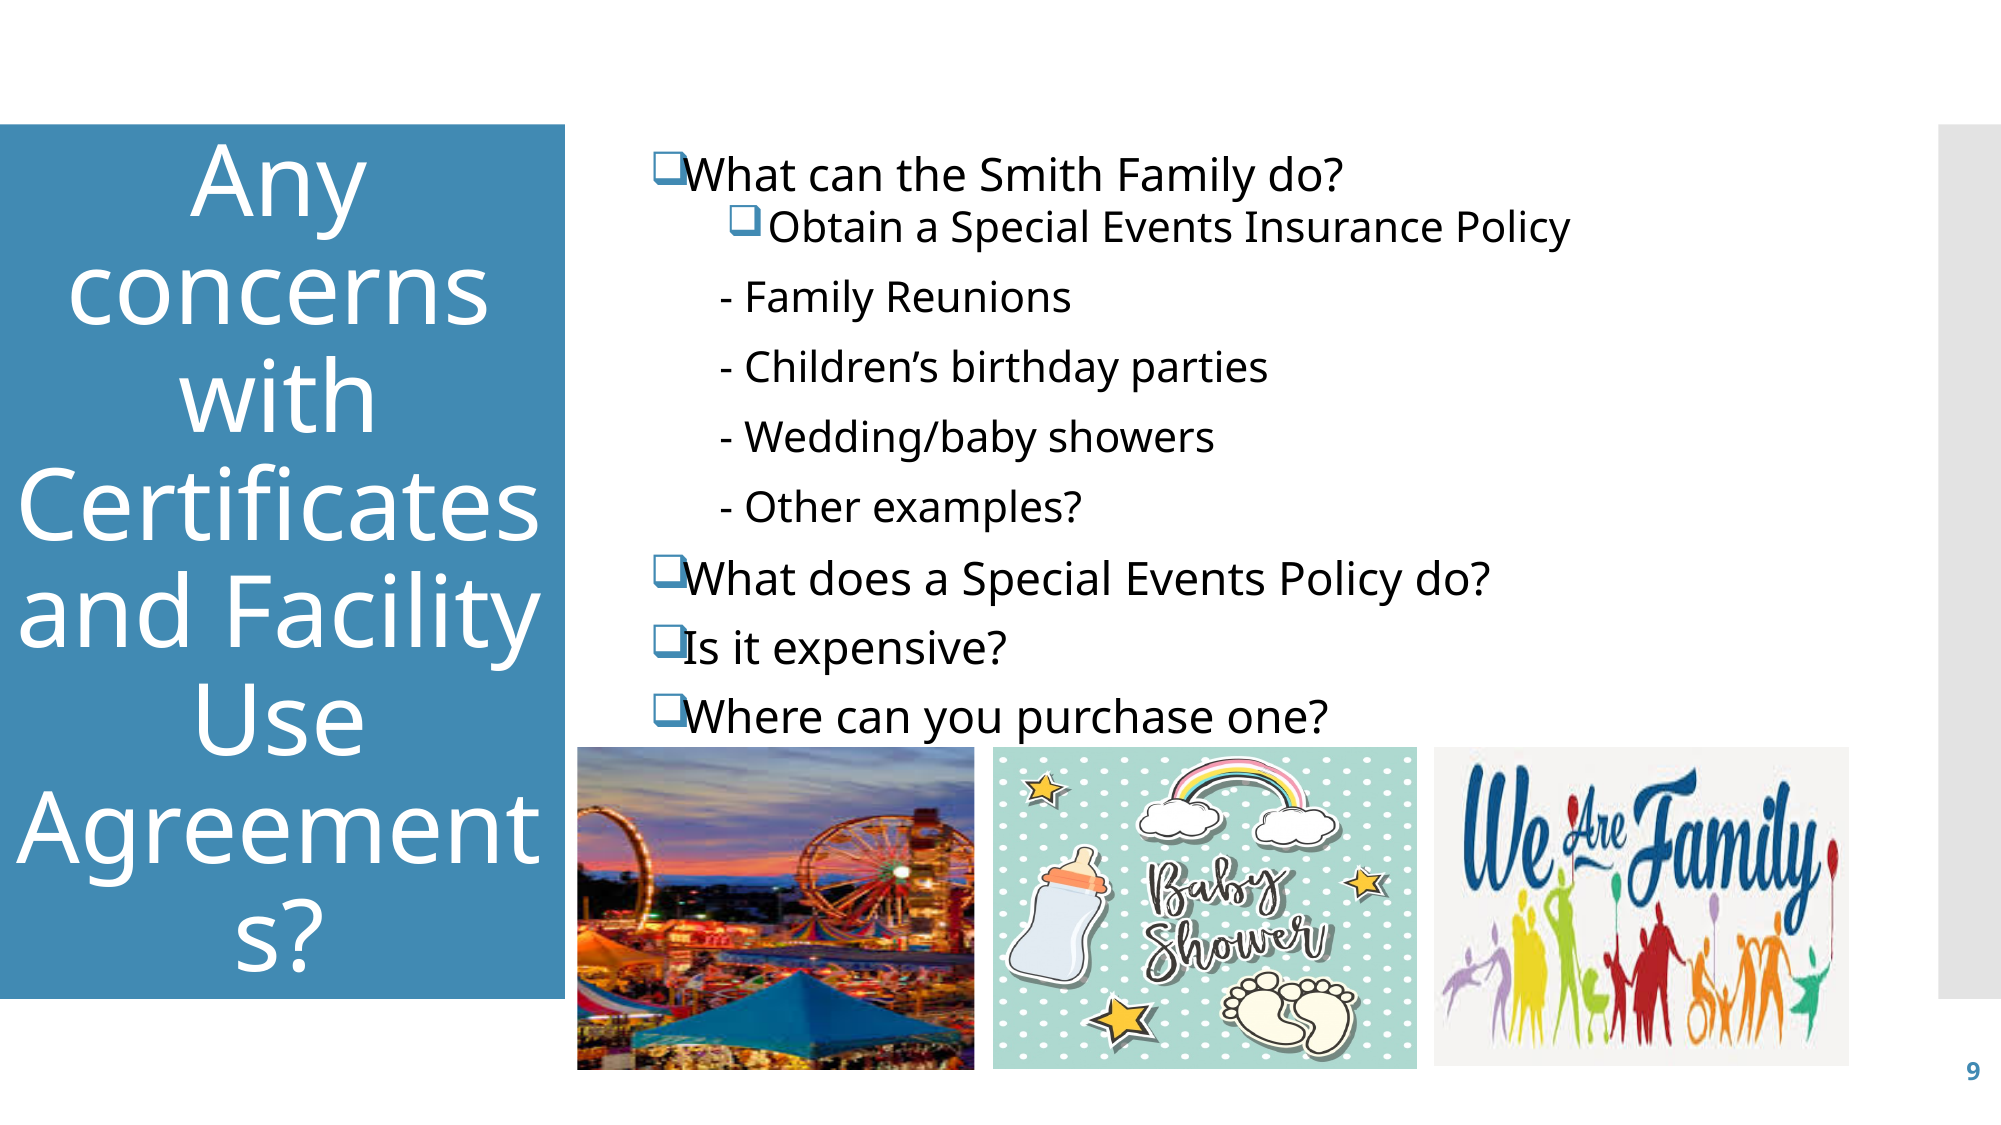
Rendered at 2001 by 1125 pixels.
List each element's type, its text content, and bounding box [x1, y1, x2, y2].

title Any concerns with Certificates and Facility Use Agreements? [0, 184, 559, 940]
picture [993, 747, 1417, 1069]
picture [1434, 747, 1849, 1066]
picture [577, 747, 975, 1070]
list What can the Smith Family do? Obtain a Special Events Insurance Policy - Family Reunions - Children’s birthday parties - Wedding/baby showers - Other examples? What does a Special Events Policy do? Is it expensive? Where can you purchase one? [634, 141, 1939, 755]
slide_number 9 [1744, 1042, 1996, 1103]
